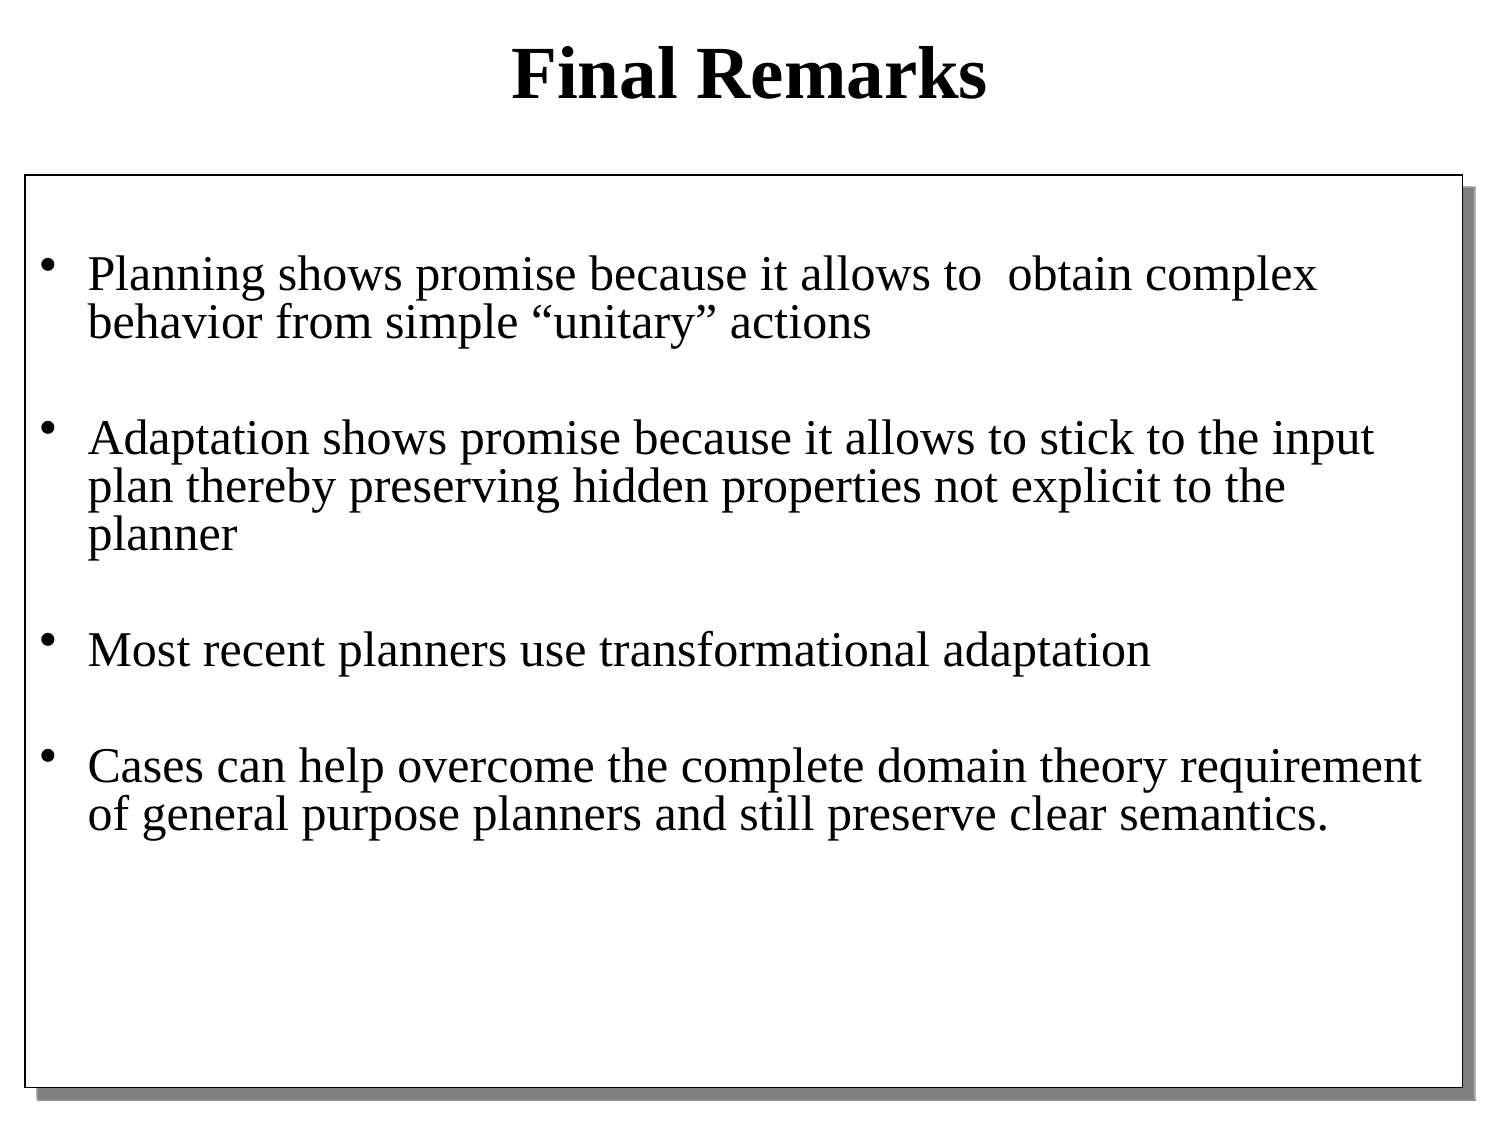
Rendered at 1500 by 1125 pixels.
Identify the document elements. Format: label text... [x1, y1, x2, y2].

text_box Planning shows promise because it allows to obtain complex behavior from simple “unitary” actions Adaptation shows promise because it allows to stick to the input plan thereby preserving hidden properties not explicit to the planner Most recent planners use transformational adaptation Cases can help overcome the complete domain theory requirement of general purpose planners and still preserve clear semantics. [24, 174, 1463, 1088]
title Final Remarks [112, 0, 1388, 163]
